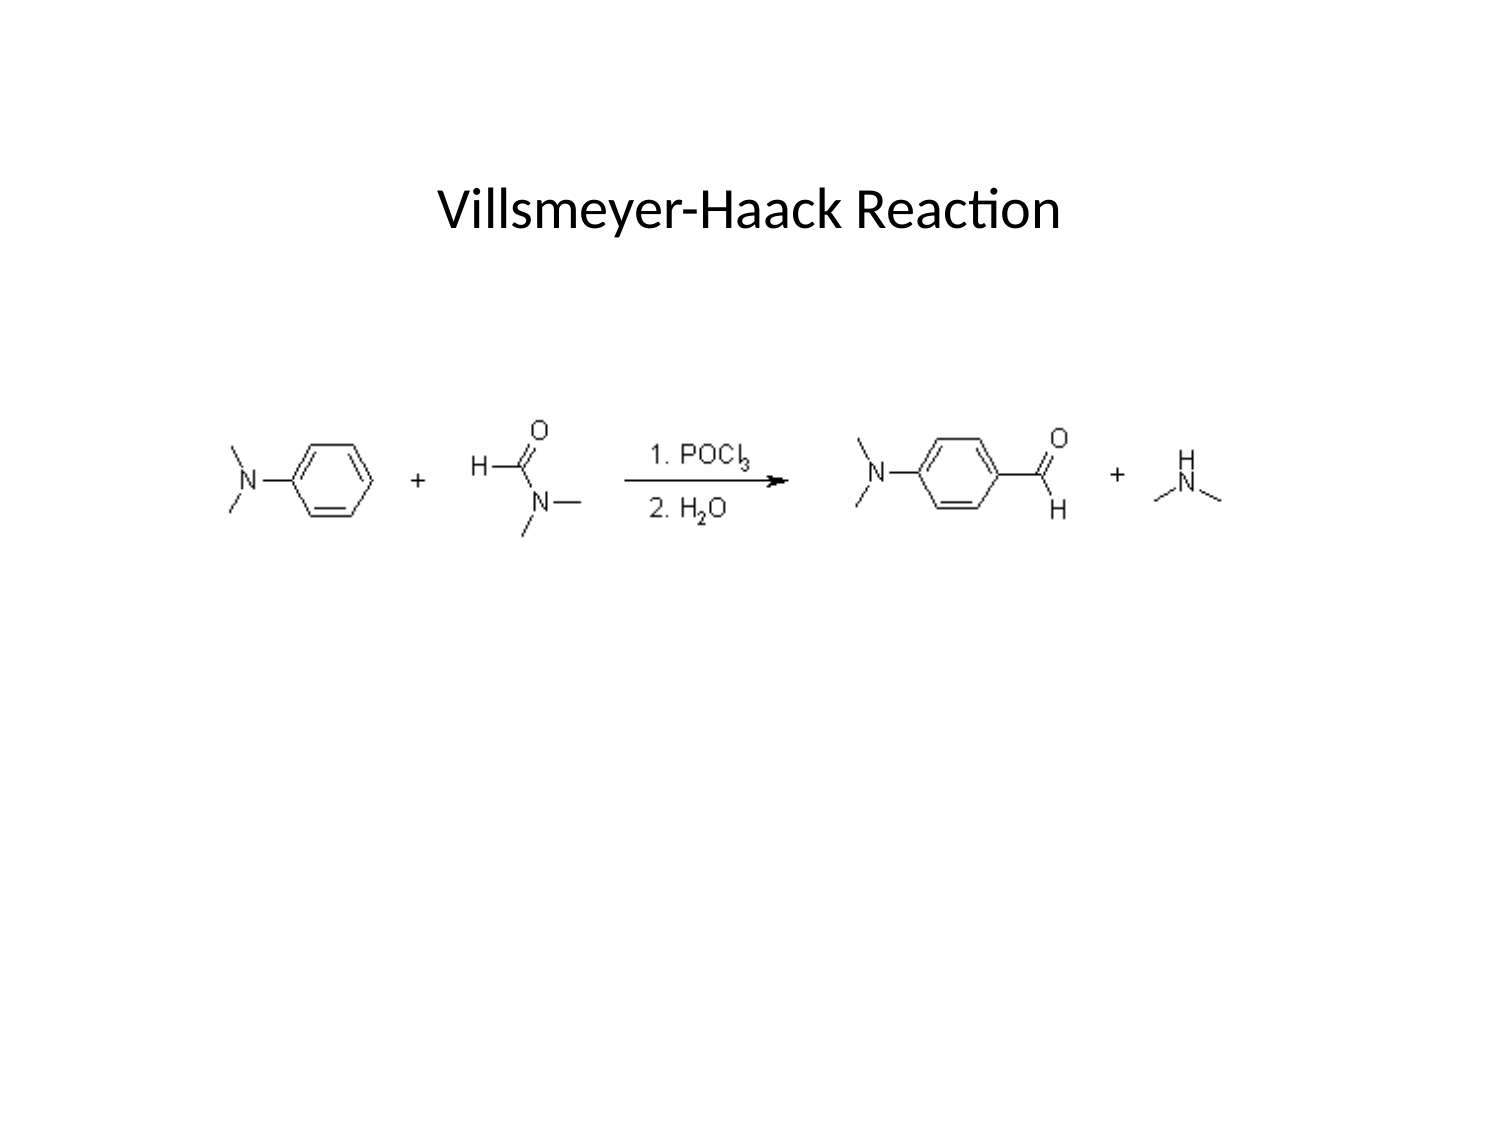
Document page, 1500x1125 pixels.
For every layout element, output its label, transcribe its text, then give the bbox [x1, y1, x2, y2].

picture [212, 387, 1281, 576]
text_box Villsmeyer-Haack Reaction [275, 162, 1225, 248]
